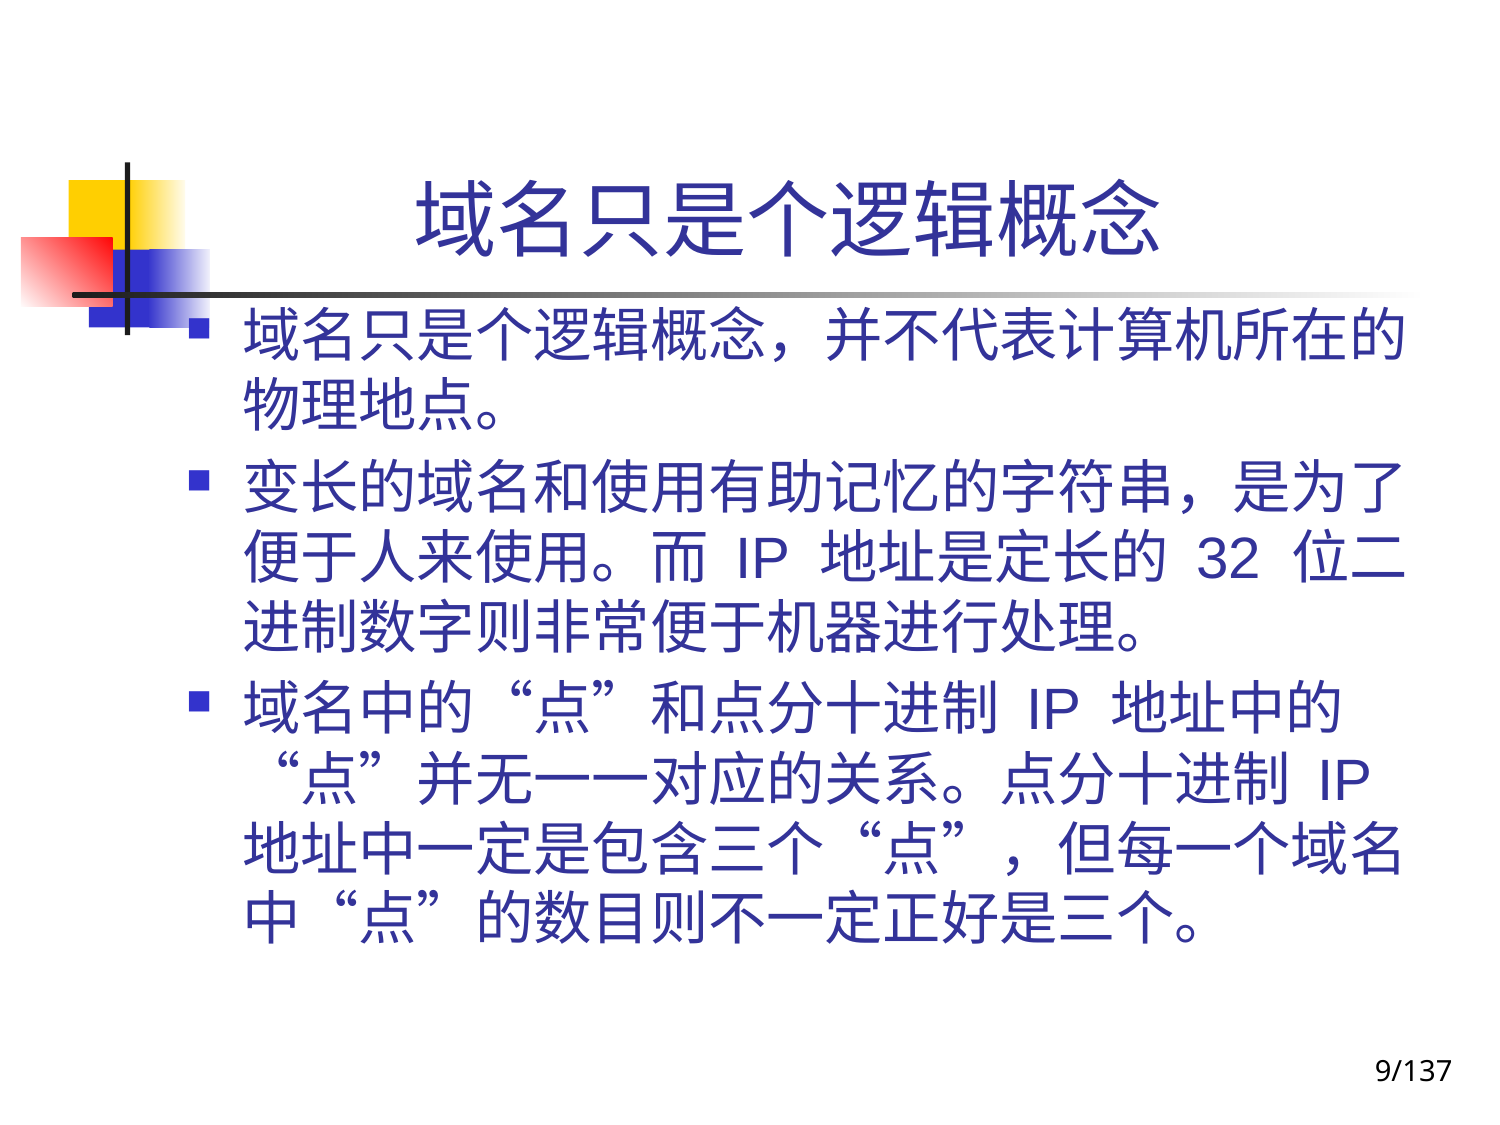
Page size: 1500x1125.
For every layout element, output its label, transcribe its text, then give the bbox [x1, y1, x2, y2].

list 域名只是个逻辑概念，并不代表计算机所在的物理地点。 变长的域名和使用有助记忆的字符串，是为了便于人来使用。而 IP 地址是定长的 32 位二进制数字则非常便于机器进行处理。 域名中的“点”和点分十进制 IP 地址中的“点”并无一一对应的关系。点分十进制 IP 地址中一定是包含三个“点”，但每一个域名中“点”的数目则不一定正好是三个。 [170, 290, 1447, 967]
title 域名只是个逻辑概念 [188, 34, 1388, 276]
slide_number 9 [1154, 1023, 1468, 1100]
